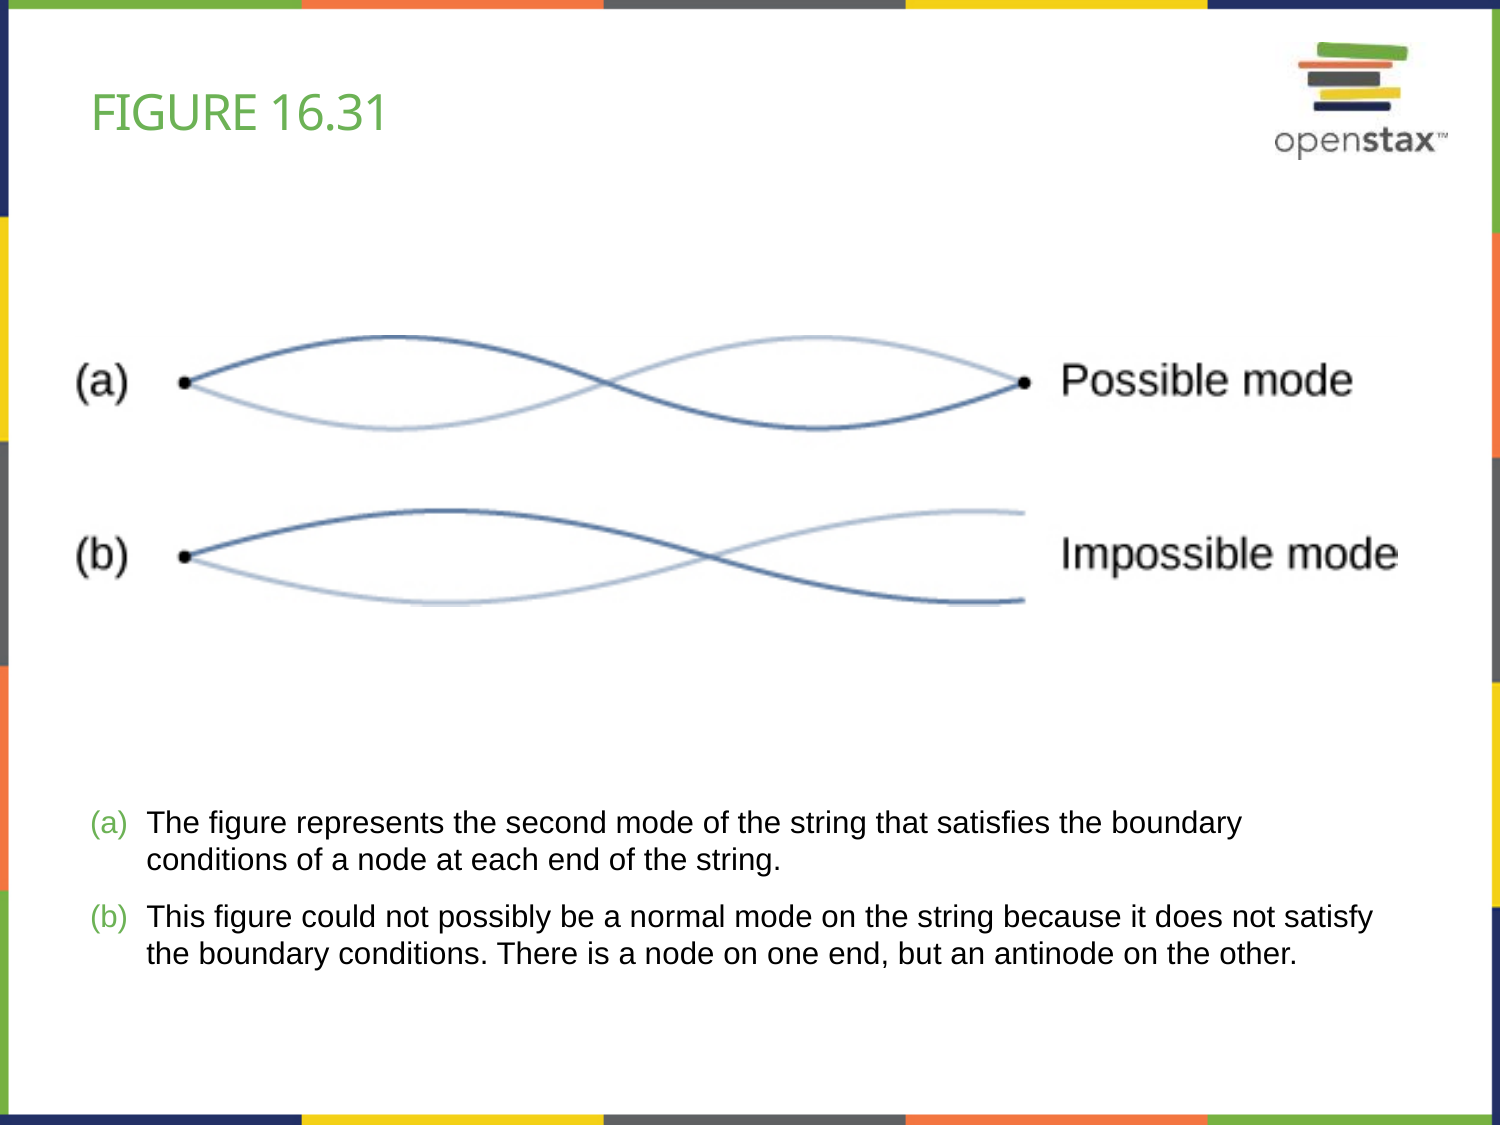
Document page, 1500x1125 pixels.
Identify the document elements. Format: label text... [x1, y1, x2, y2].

list The figure represents the second mode of the string that satisfies the boundary conditions of a node at each end of the string. This figure could not possibly be a normal mode on the string because it does not satisfy the boundary conditions. There is a node on one end, but an antinode on the other. [75, 794, 1398, 986]
title Figure 16.31 [75, 39, 1275, 148]
picture [0, 0, 1500, 1125]
